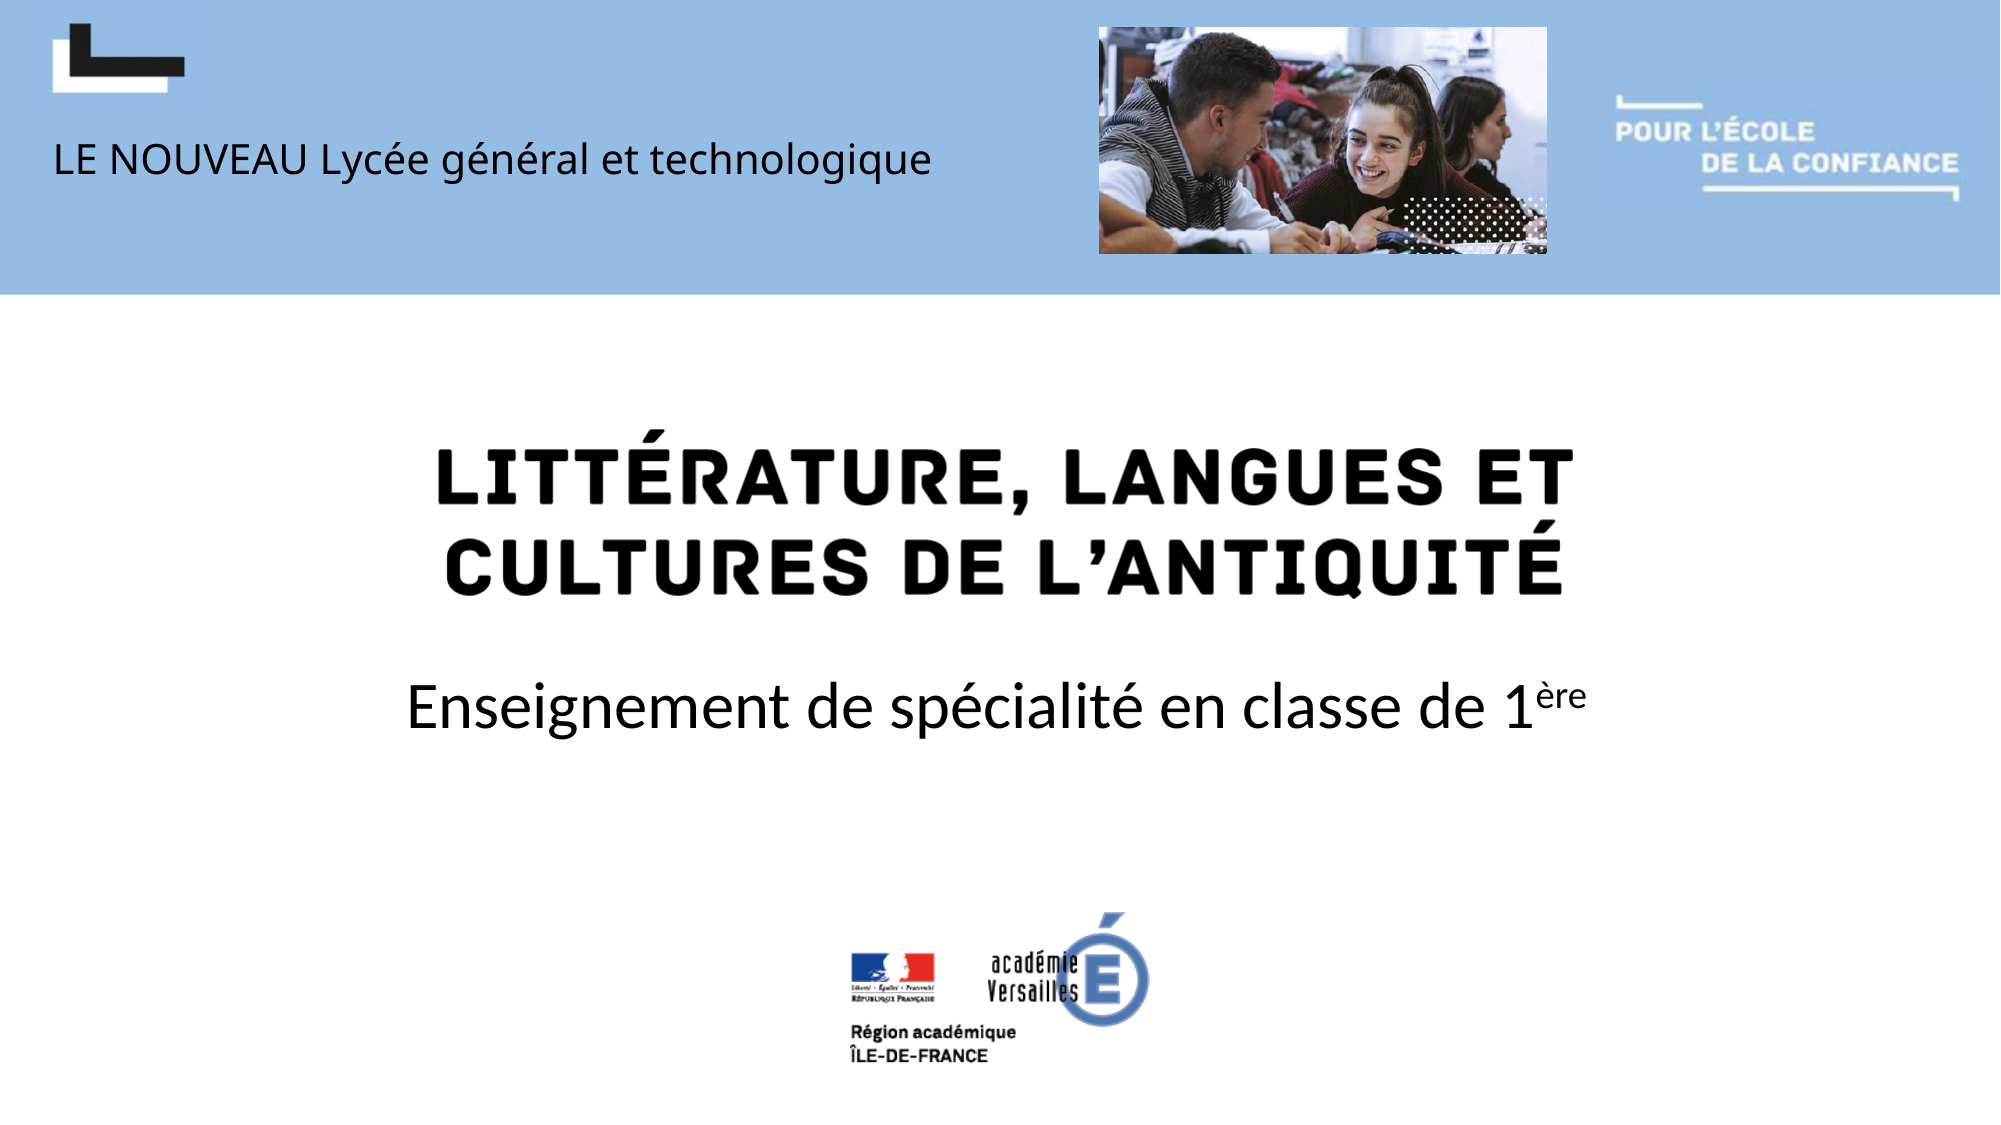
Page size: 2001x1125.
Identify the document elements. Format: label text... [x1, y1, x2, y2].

picture [36, 8, 207, 101]
picture [1099, 27, 1547, 254]
subtitle Enseignement de spécialité en classe de 1ère [254, 669, 1755, 793]
picture [850, 912, 1150, 1064]
picture [254, 402, 1755, 669]
picture [1598, 88, 1975, 206]
